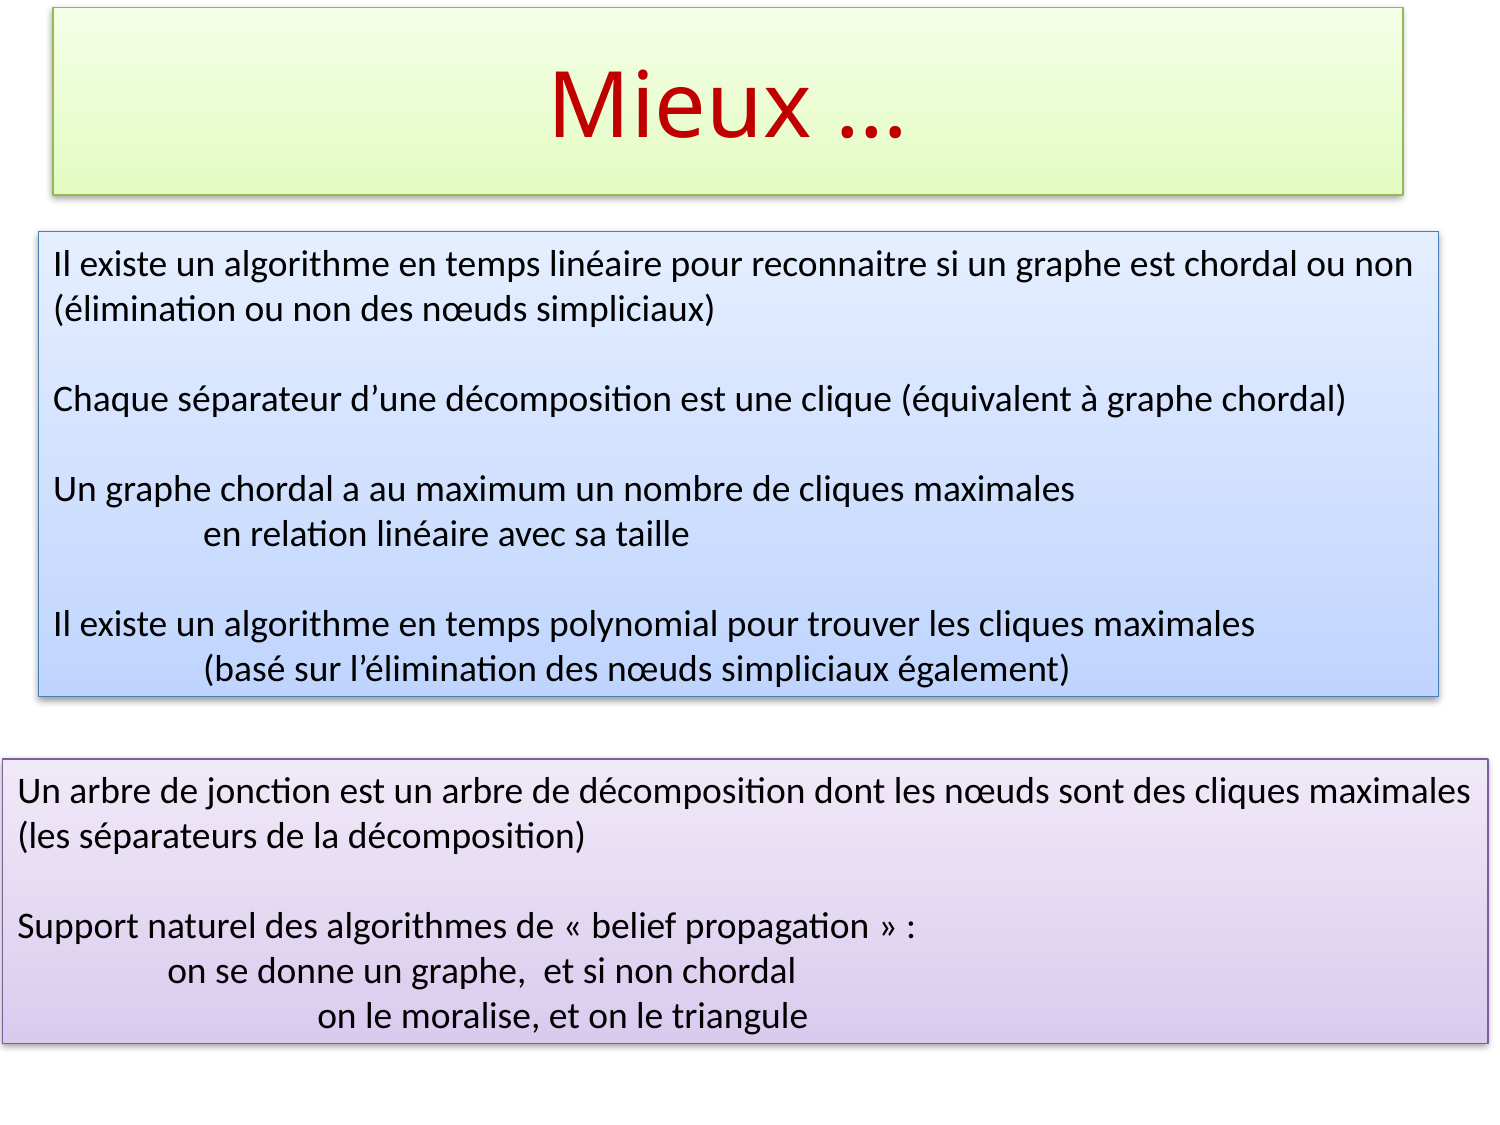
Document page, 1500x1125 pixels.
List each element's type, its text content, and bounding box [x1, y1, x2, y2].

title Mieux … [52, 7, 1404, 196]
text_box Un arbre de jonction est un arbre de décomposition dont les nœuds sont des cliques maximales (les séparateurs de la décomposition) Support naturel des algorithmes de « belief propagation » : on se donne un graphe, et si non chordal on le moralise, et on le triangule [2, 758, 1489, 1044]
text_box Il existe un algorithme en temps linéaire pour reconnaitre si un graphe est chordal ou non (élimination ou non des nœuds simpliciaux) Chaque séparateur d’une décomposition est une clique (équivalent à graphe chordal) Un graphe chordal a au maximum un nombre de cliques maximales en relation linéaire avec sa taille Il existe un algorithme en temps polynomial pour trouver les cliques maximales (basé sur l’élimination des nœuds simpliciaux également) [38, 231, 1439, 697]
